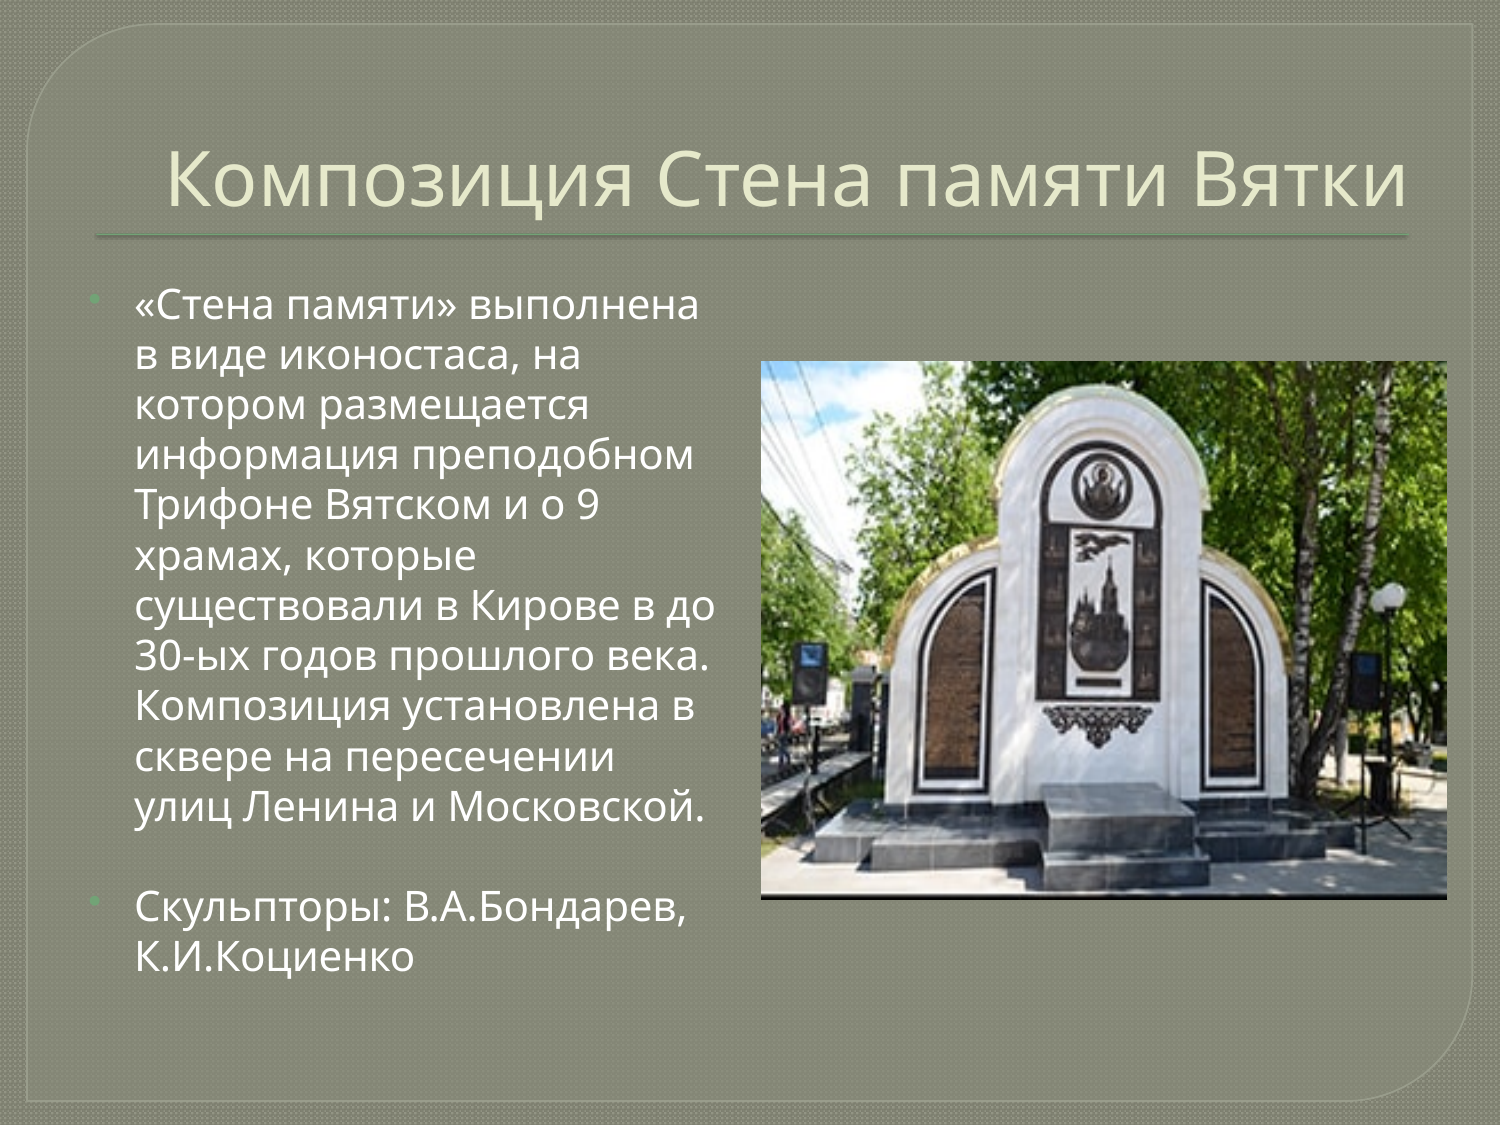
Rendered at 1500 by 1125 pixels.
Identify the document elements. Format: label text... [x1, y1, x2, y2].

title Композиция Стена памяти Вятки [75, 41, 1425, 230]
list «Стена памяти» выполнена в виде иконостаса, на котором размещается информация преподобном Трифоне Вятском и о 9 храмах, которые существовали в Кирове в до 30-ых годов прошлого века. Композиция установлена в сквере на пересечении улиц Ленина и Московской. Скульпторы: В.А.Бондарев, К.И.Коциенко [75, 270, 738, 1013]
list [761, 361, 1448, 900]
